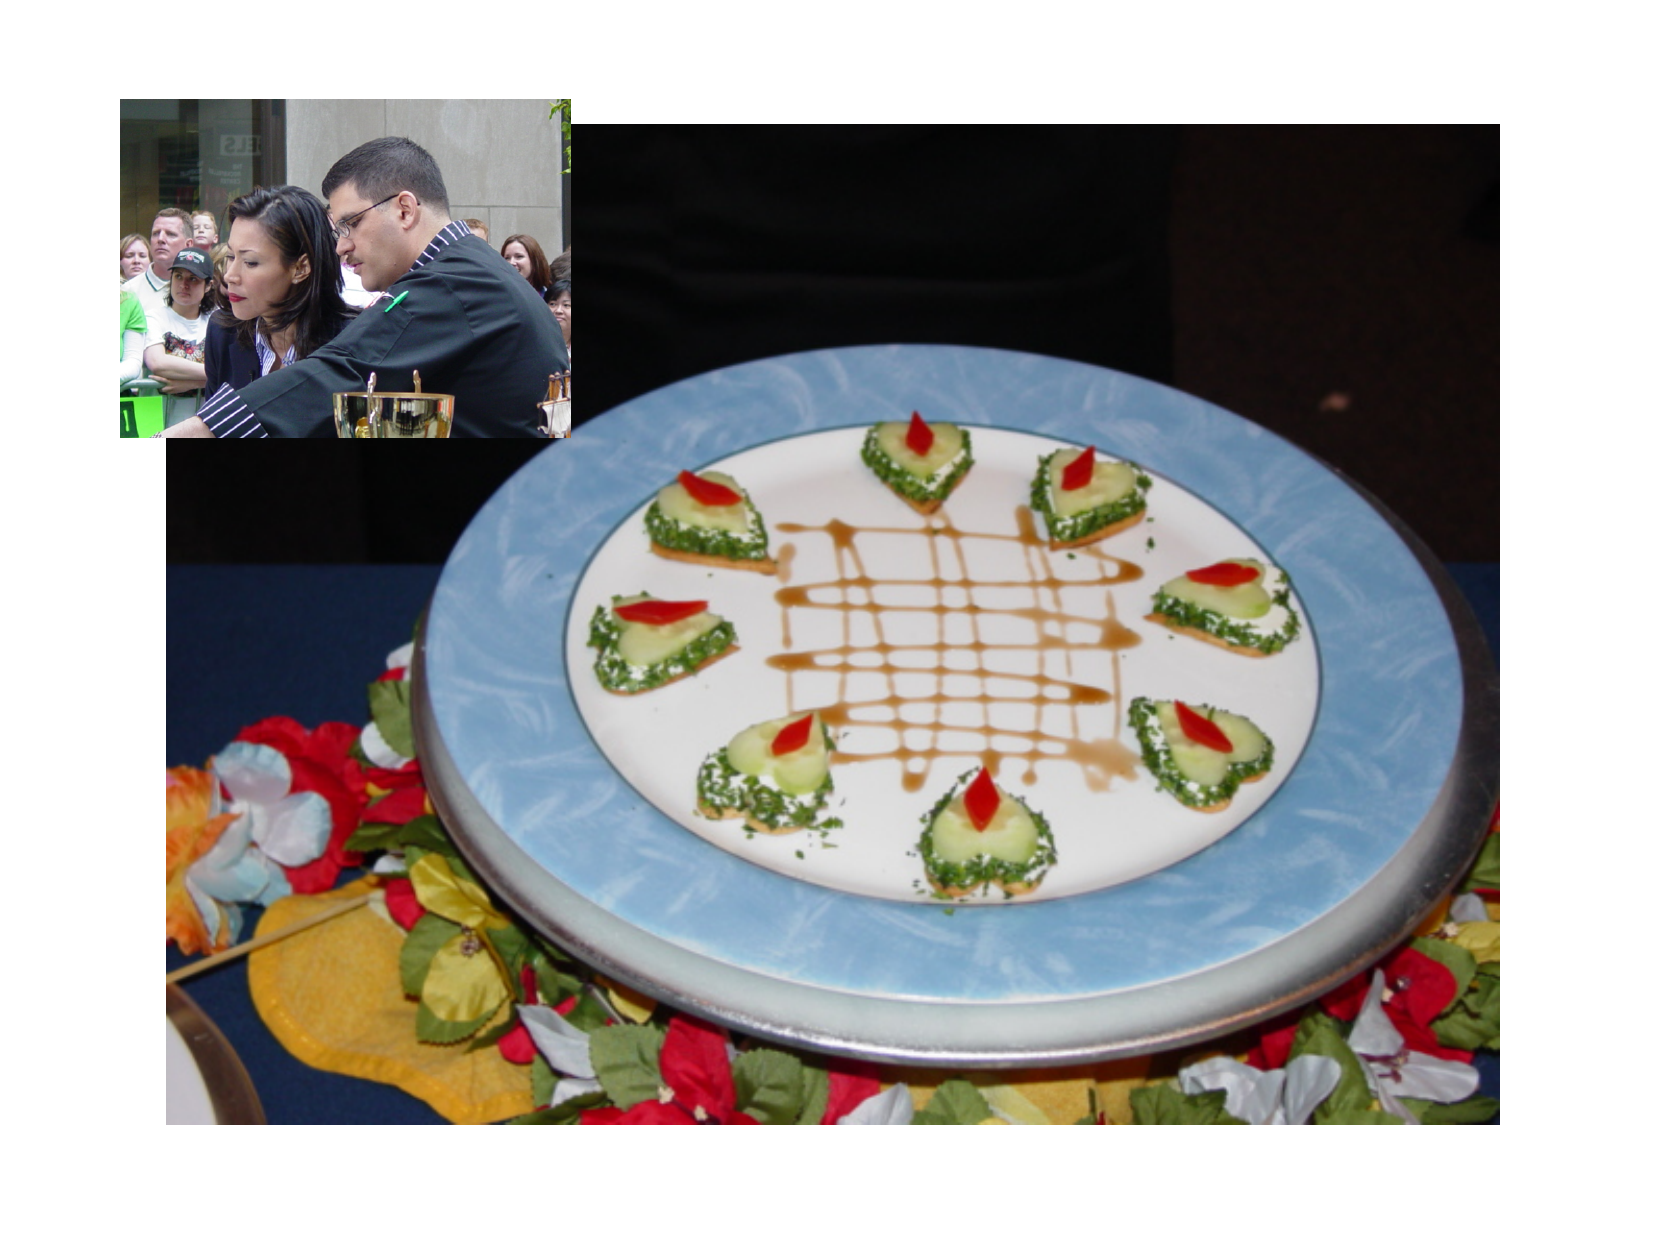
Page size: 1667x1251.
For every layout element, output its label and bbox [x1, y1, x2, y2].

picture [120, 99, 1501, 1126]
